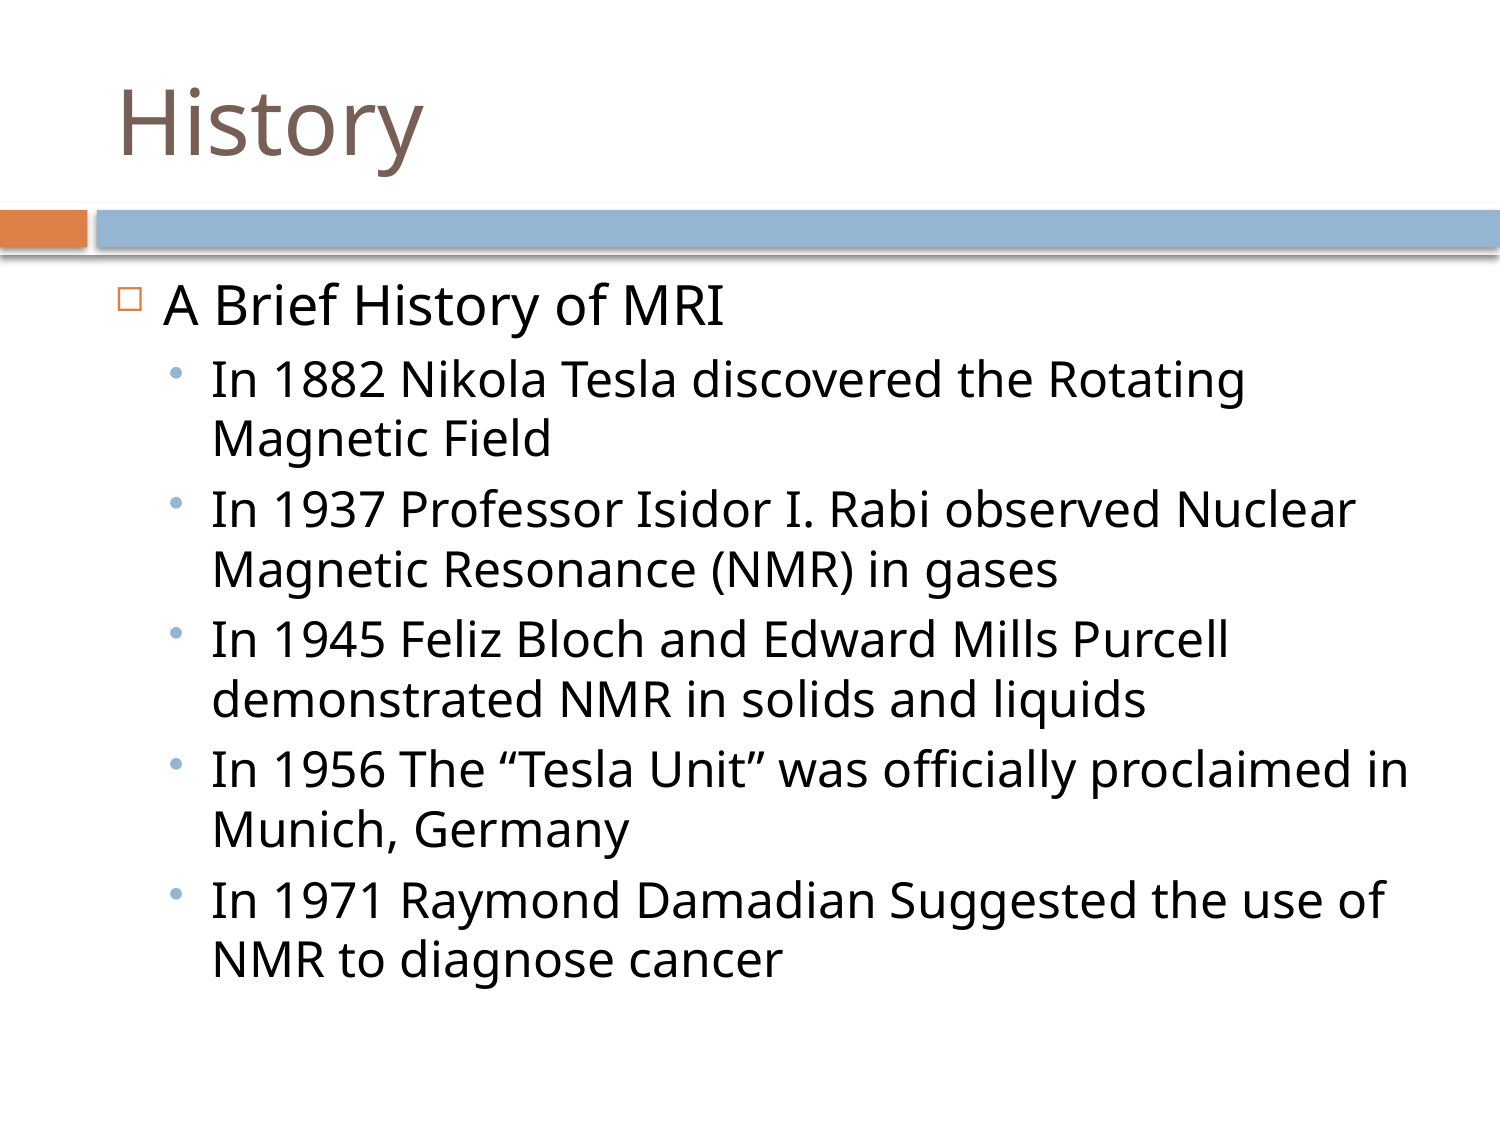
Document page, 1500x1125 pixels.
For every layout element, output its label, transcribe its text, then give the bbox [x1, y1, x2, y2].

title History [100, 37, 1438, 200]
list A Brief History of MRI In 1882 Nikola Tesla discovered the Rotating Magnetic Field In 1937 Professor Isidor I. Rabi observed Nuclear Magnetic Resonance (NMR) in gases In 1945 Feliz Bloch and Edward Mills Purcell demonstrated NMR in solids and liquids In 1956 The “Tesla Unit” was officially proclaimed in Munich, Germany In 1971 Raymond Damadian Suggested the use of NMR to diagnose cancer [100, 262, 1438, 1000]
